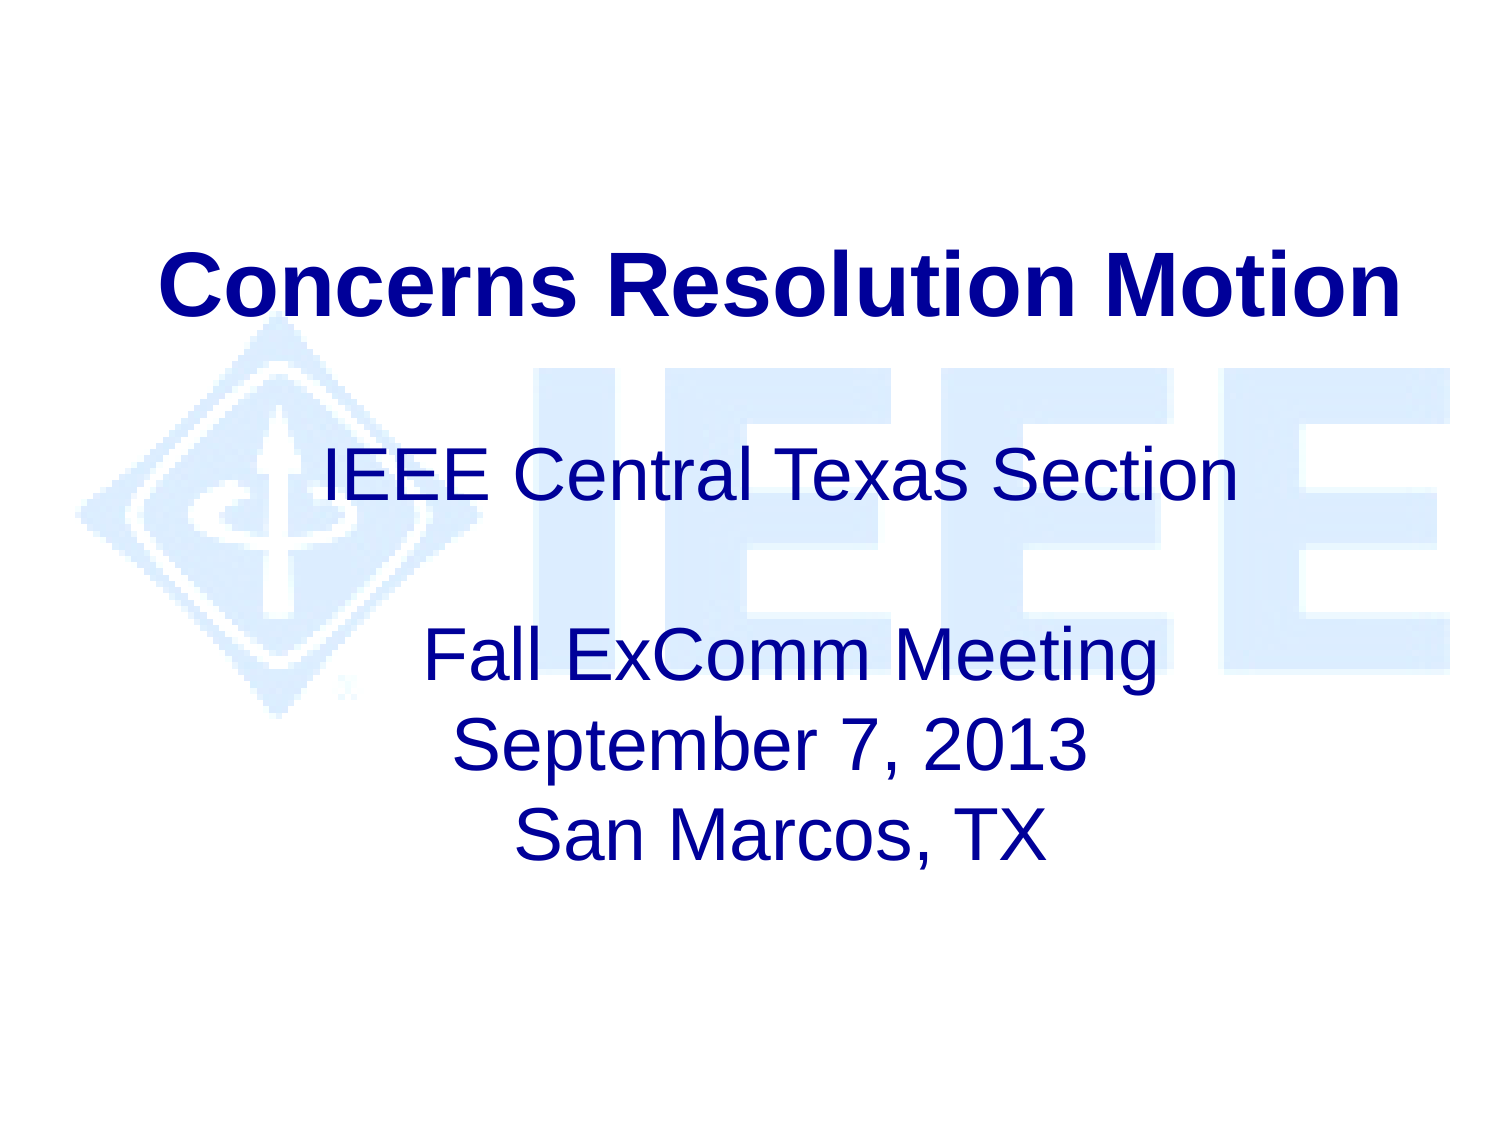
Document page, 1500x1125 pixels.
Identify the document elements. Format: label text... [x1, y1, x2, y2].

title Concerns Resolution Motion IEEE Central Texas Section Fall ExComm Meeting September 7, 2013 San Marcos, TX [137, 237, 1426, 863]
